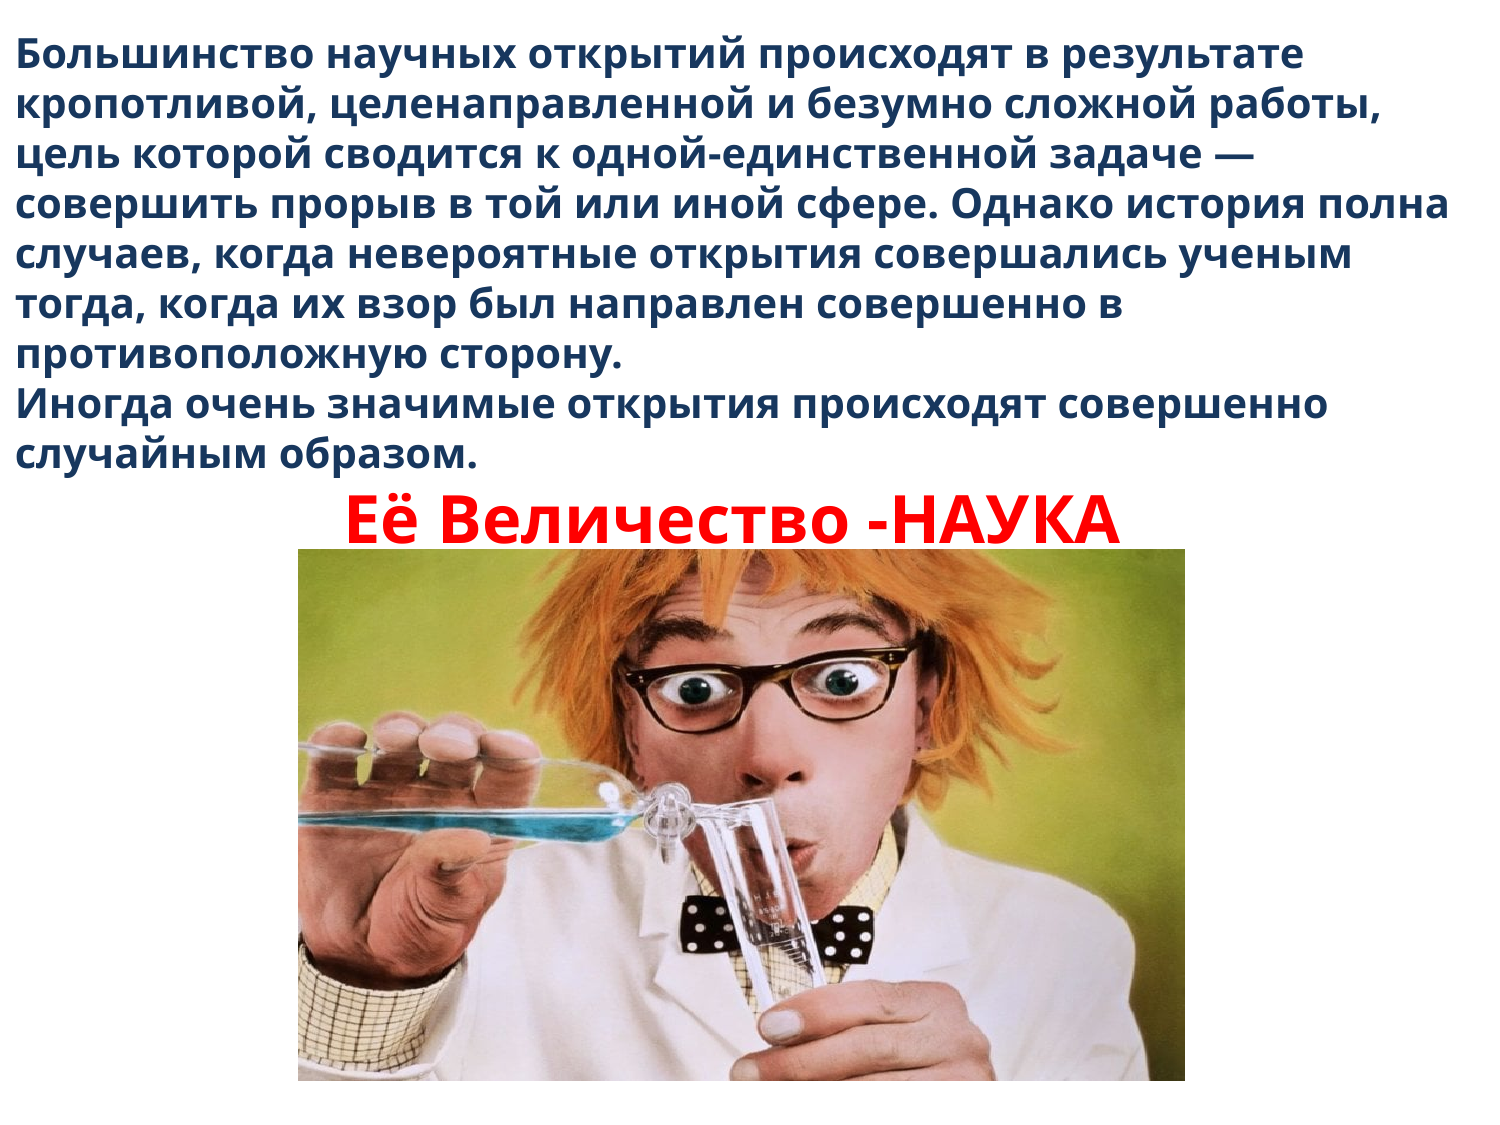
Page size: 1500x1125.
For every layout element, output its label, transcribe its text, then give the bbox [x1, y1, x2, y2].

picture [297, 549, 1185, 1082]
text_box Большинство научных открытий происходят в результате кропотливой, целенаправленной и безумно сложной работы, цель которой сводится к одной-единственной задаче — совершить прорыв в той или иной сфере. Однако история полна случаев, когда невероятные открытия совершались ученым тогда, когда их взор был направлен совершенно в противоположную сторону. Иногда очень значимые открытия происходят совершенно случайным образом. Её Величество -НАУКА [0, 19, 1483, 564]
